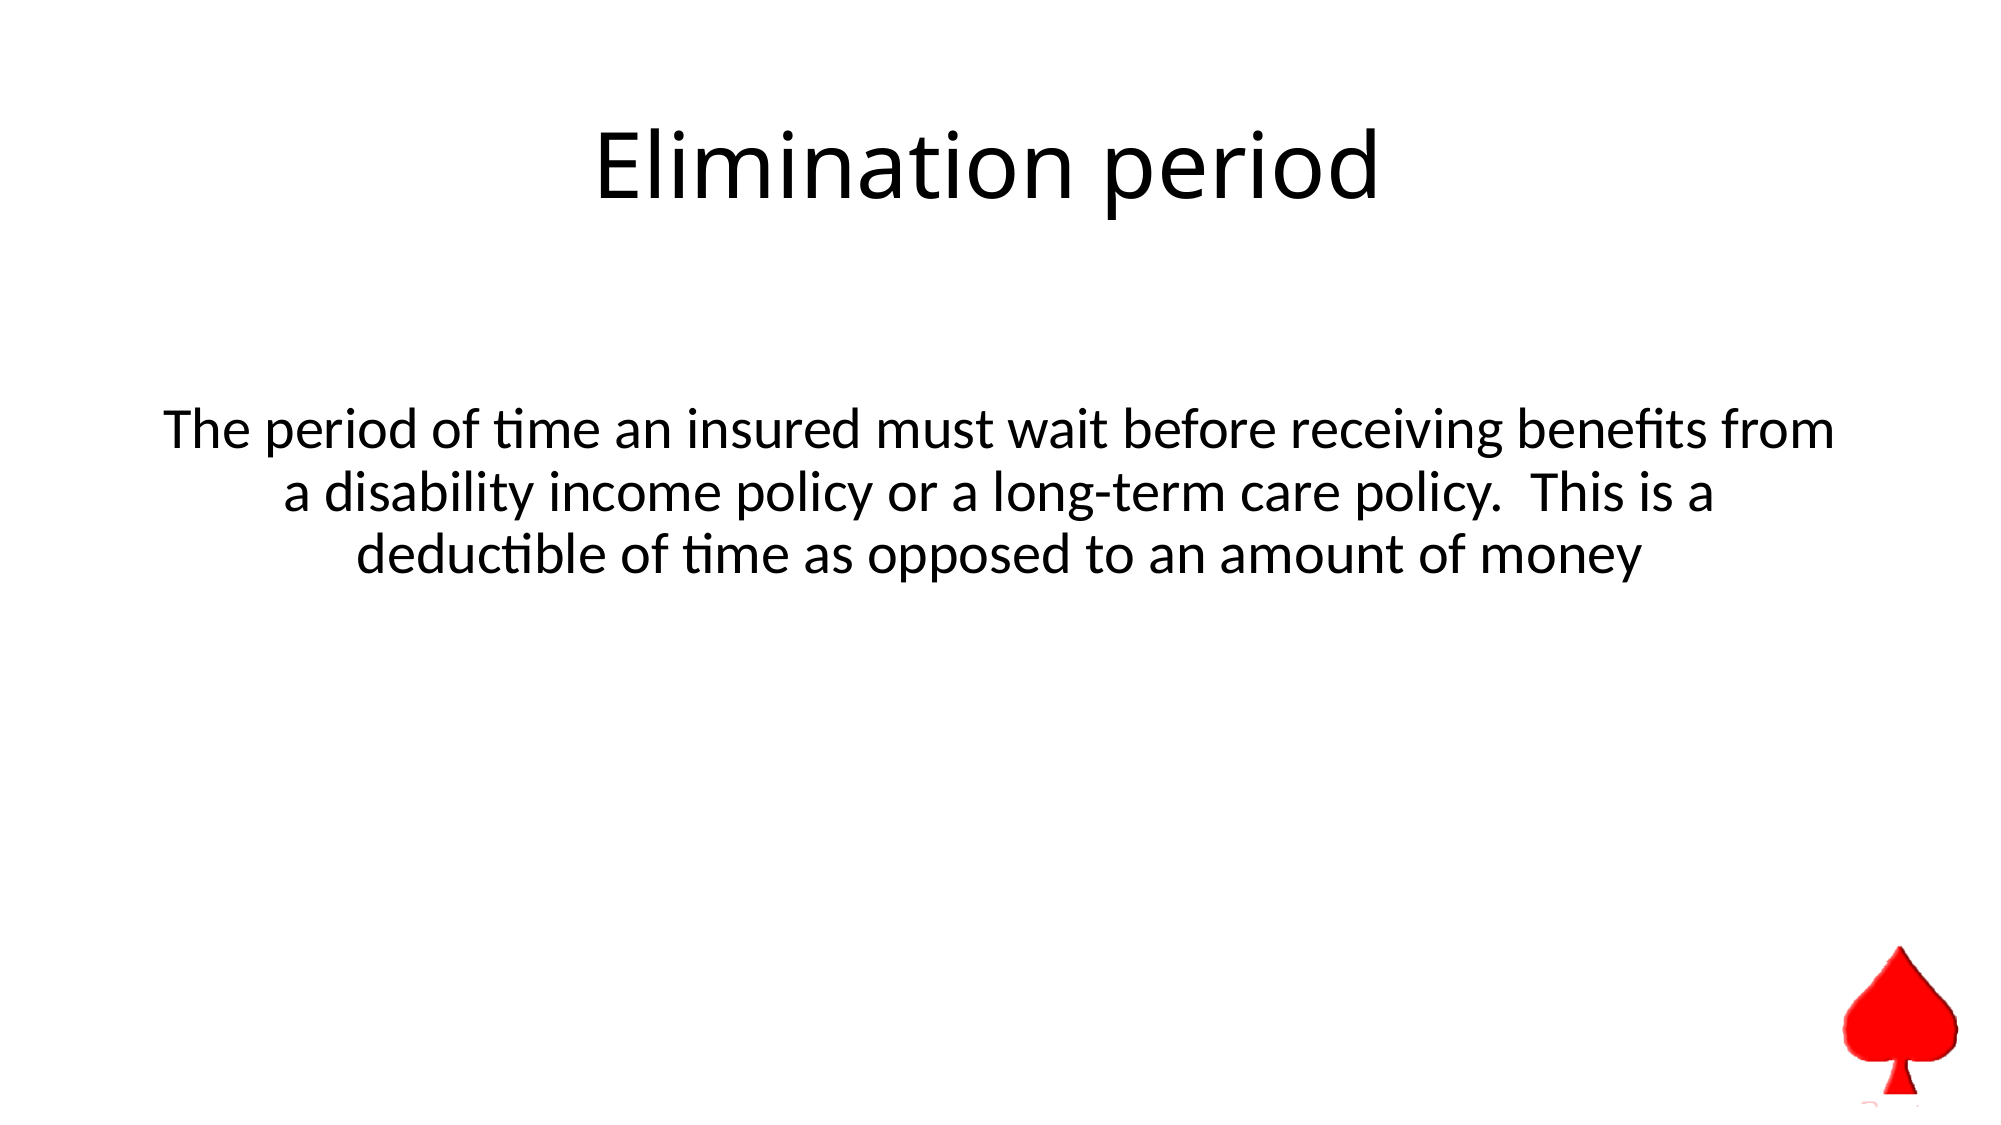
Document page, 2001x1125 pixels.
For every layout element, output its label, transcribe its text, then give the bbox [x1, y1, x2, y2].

picture [1824, 933, 1992, 1125]
list The period of time an insured must wait before receiving benefits from a disability income policy or a long-term care policy. This is a deductible of time as opposed to an amount of money [137, 299, 1863, 1014]
title Elimination period [137, 59, 1863, 278]
